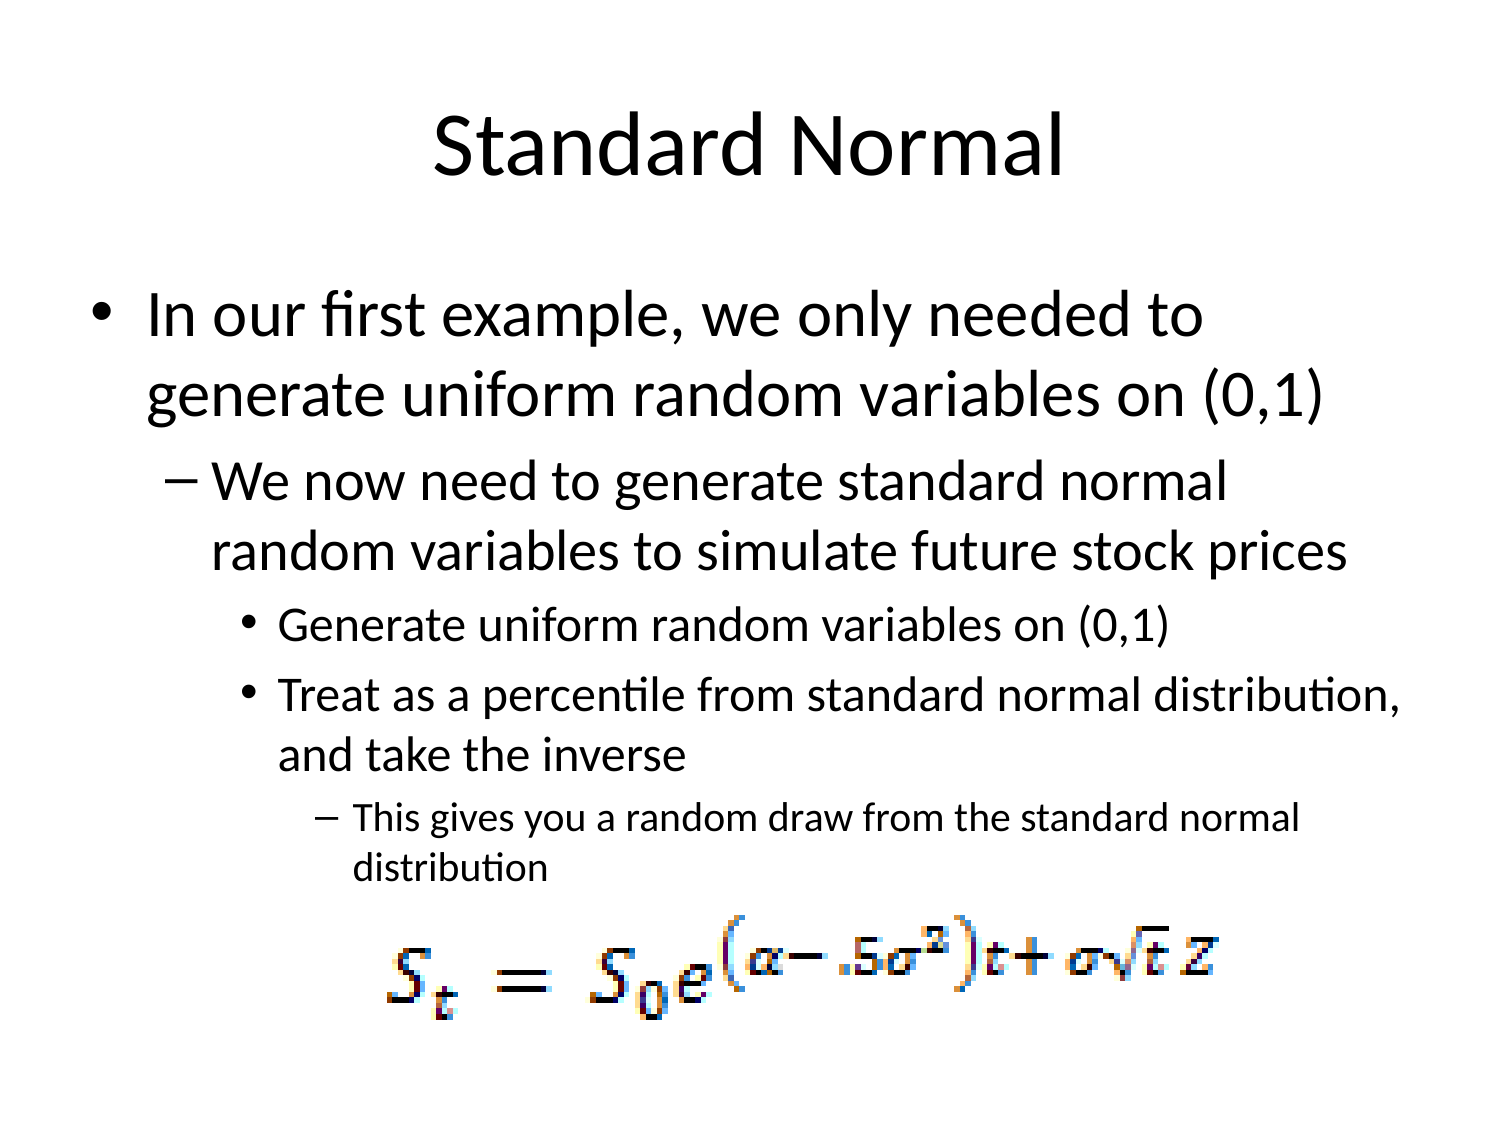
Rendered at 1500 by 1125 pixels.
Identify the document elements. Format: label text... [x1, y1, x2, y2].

picture [387, 915, 1226, 1125]
title Standard Normal [75, 45, 1425, 233]
list In our first example, we only needed to generate uniform random variables on (0,1) We now need to generate standard normal random variables to simulate future stock prices Generate uniform random variables on (0,1) Treat as a percentile from standard normal distribution, and take the inverse This gives you a random draw from the standard normal distribution [75, 262, 1425, 1005]
